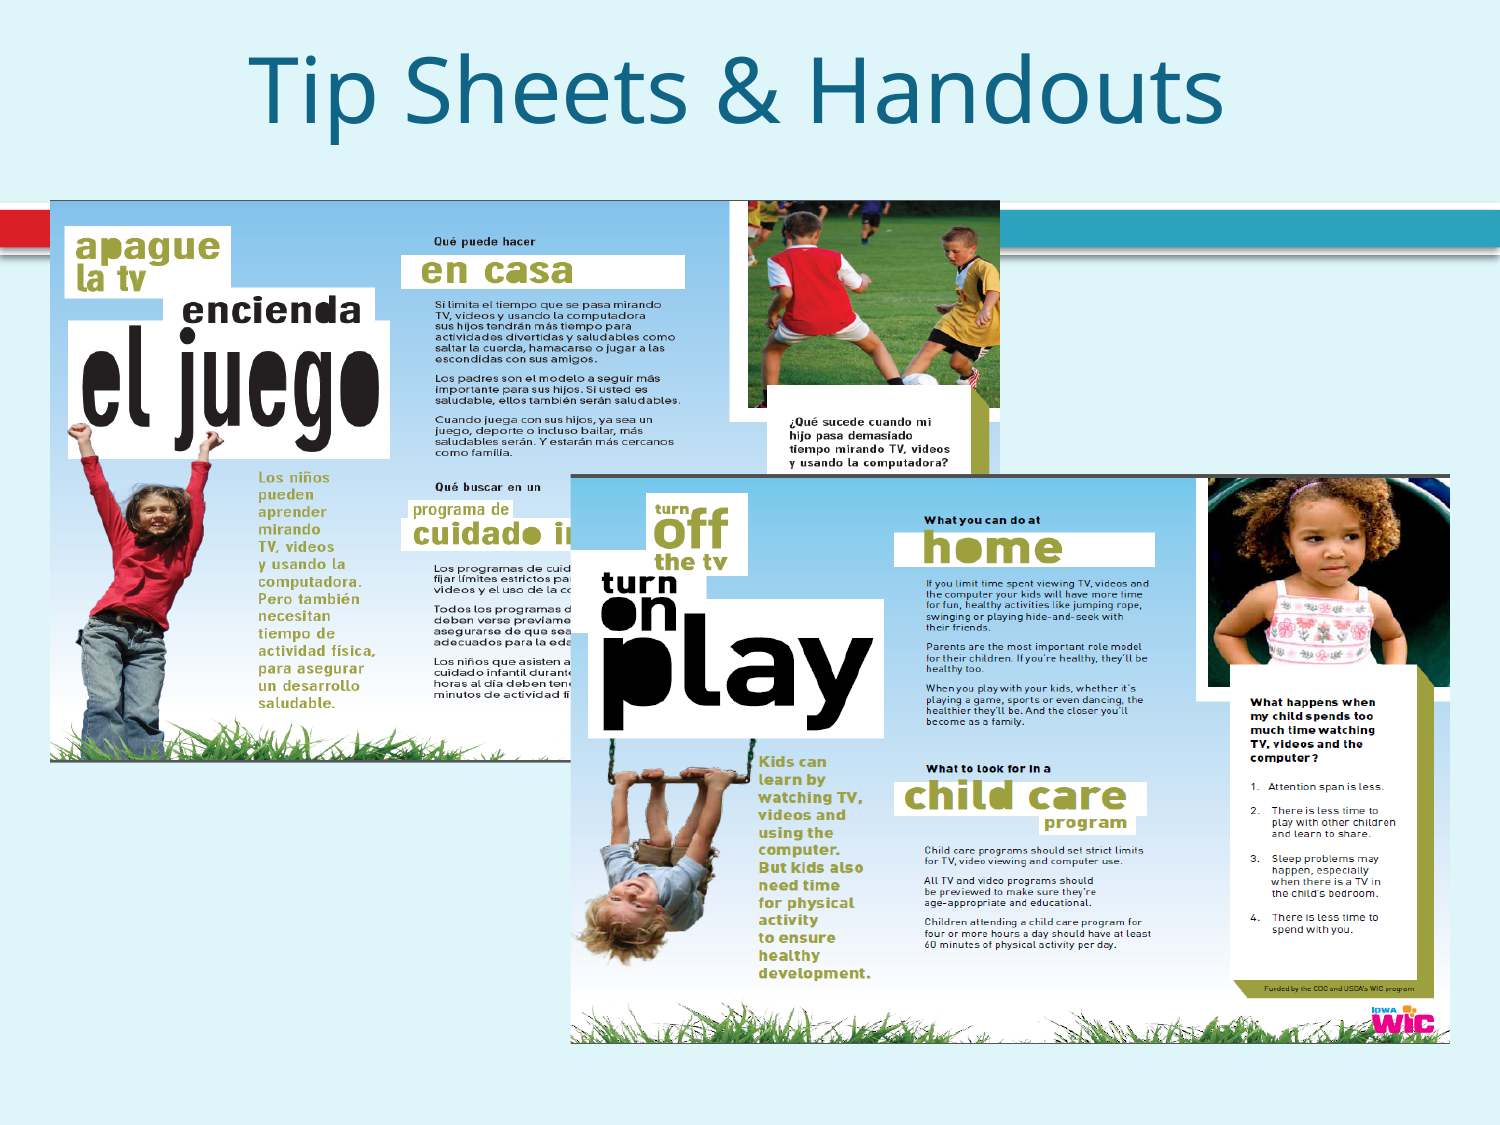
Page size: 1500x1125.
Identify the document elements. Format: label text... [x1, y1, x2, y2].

text_box Tip Sheets & Handouts [162, 24, 1338, 182]
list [570, 474, 1451, 1045]
picture [49, 199, 1001, 763]
